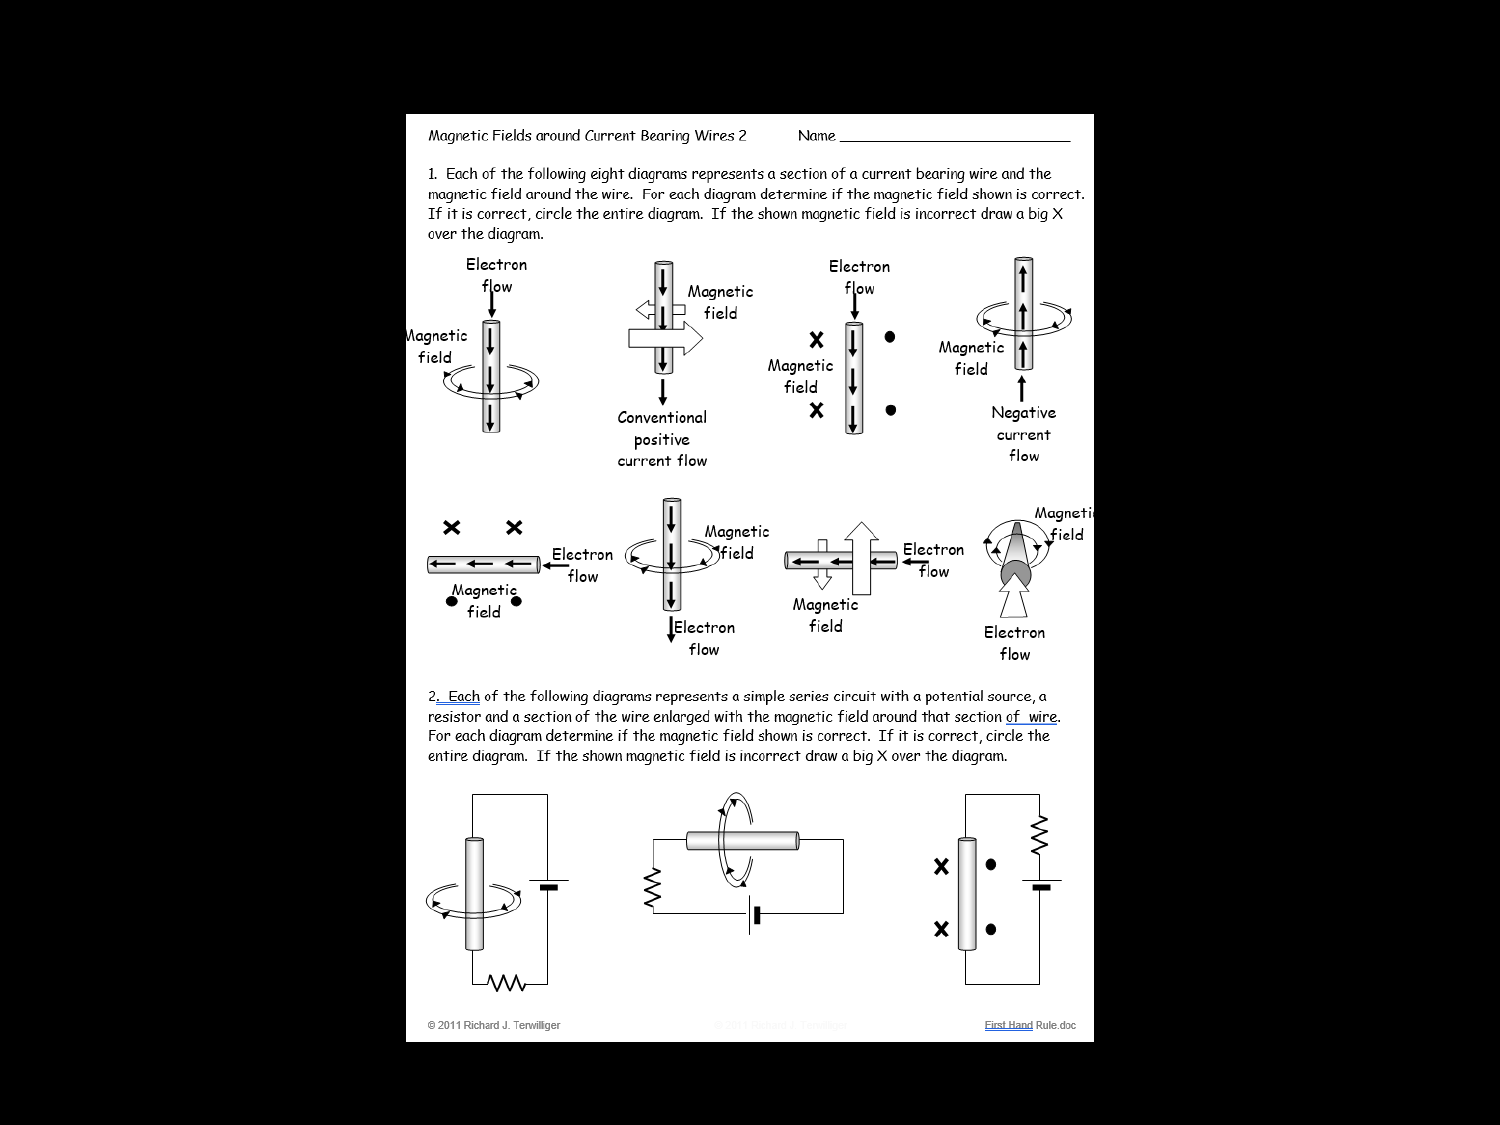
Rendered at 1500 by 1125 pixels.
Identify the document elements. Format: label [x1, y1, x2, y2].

picture [406, 114, 1094, 1042]
